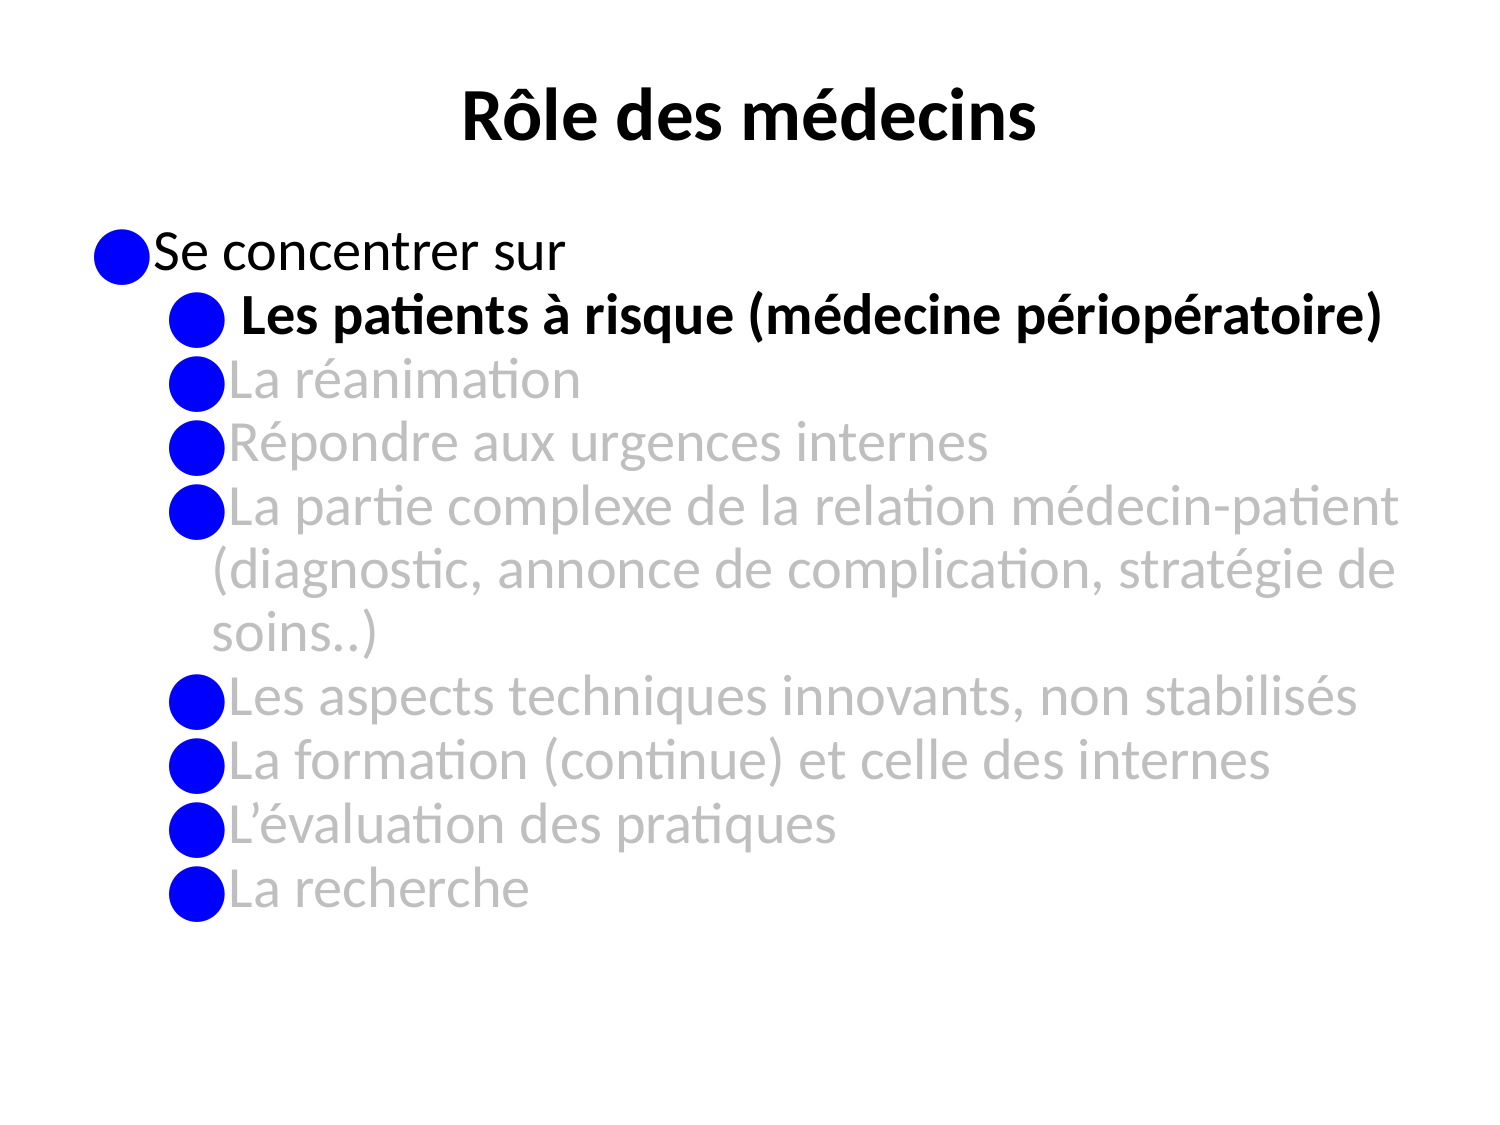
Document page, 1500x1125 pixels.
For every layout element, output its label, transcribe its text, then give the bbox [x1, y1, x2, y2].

title Rôle des médecins [75, 45, 1425, 175]
list Se concentrer sur Les patients à risque (médecine périopératoire) La réanimation Répondre aux urgences internes La partie complexe de la relation médecin-patient (diagnostic, annonce de complication, stratégie de soins..) Les aspects techniques innovants, non stabilisés La formation (continue) et celle des internes L’évaluation des pratiques La recherche [75, 212, 1425, 1075]
